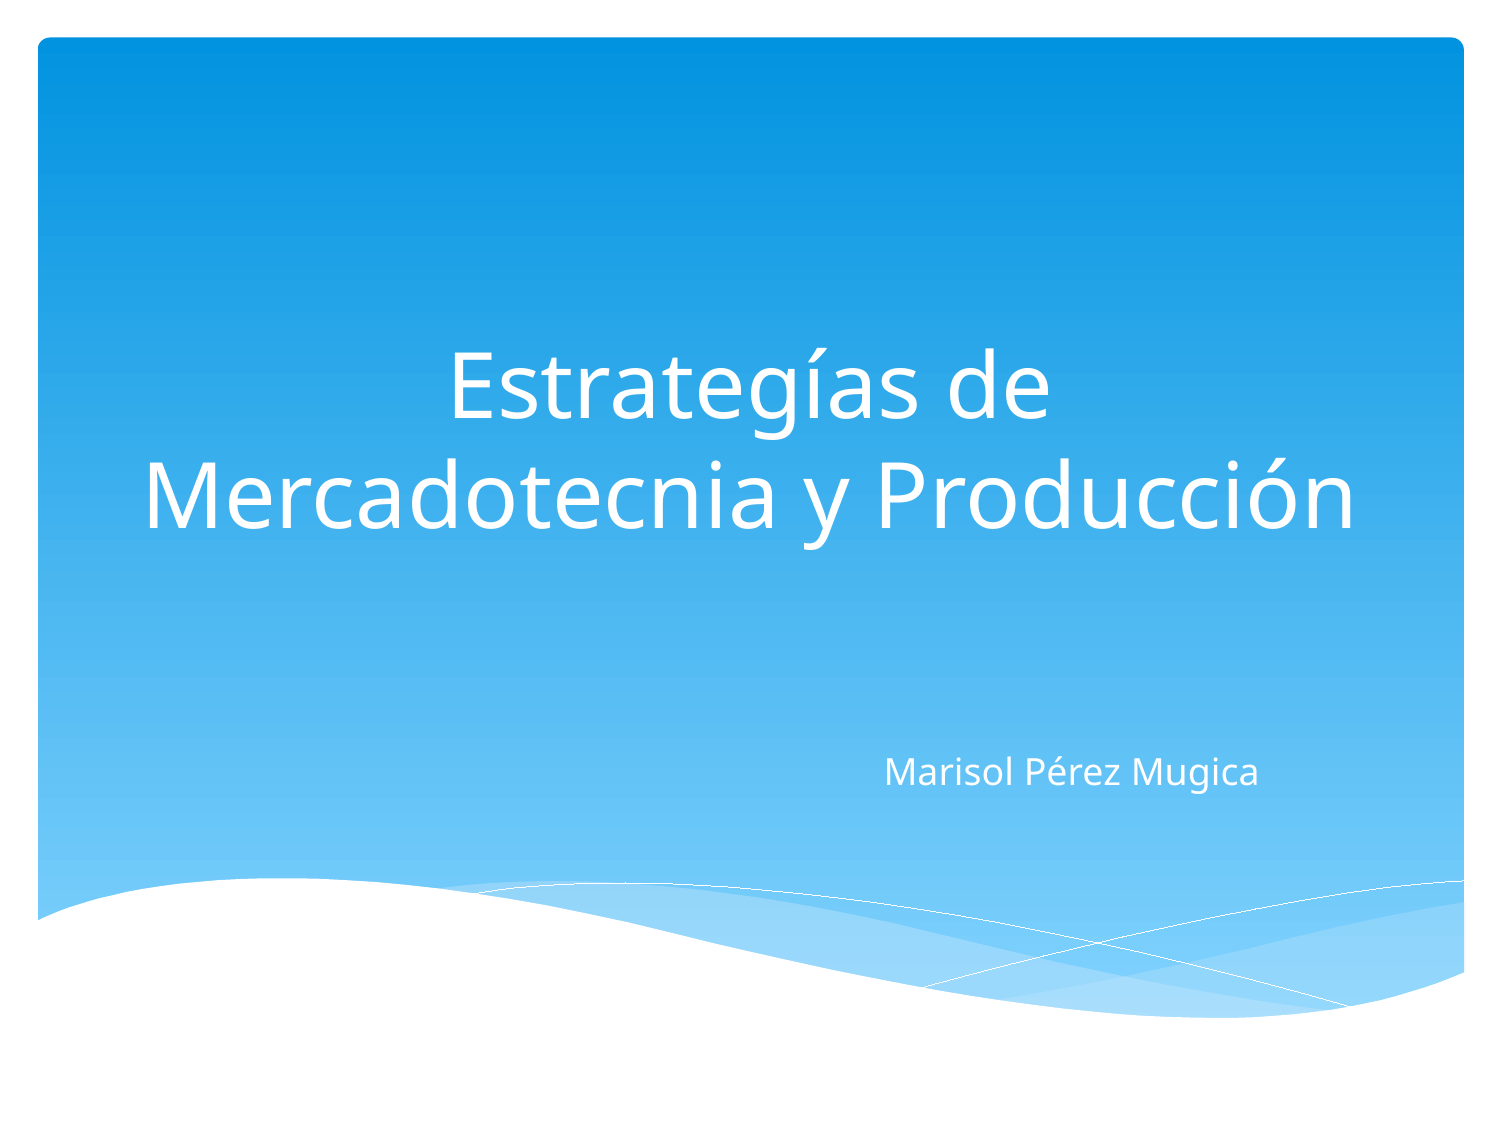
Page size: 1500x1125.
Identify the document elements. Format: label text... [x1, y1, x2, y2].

title Estrategías de Mercadotecnia y Producción [112, 262, 1388, 555]
subtitle Marisol Pérez Mugica [225, 583, 1275, 825]
